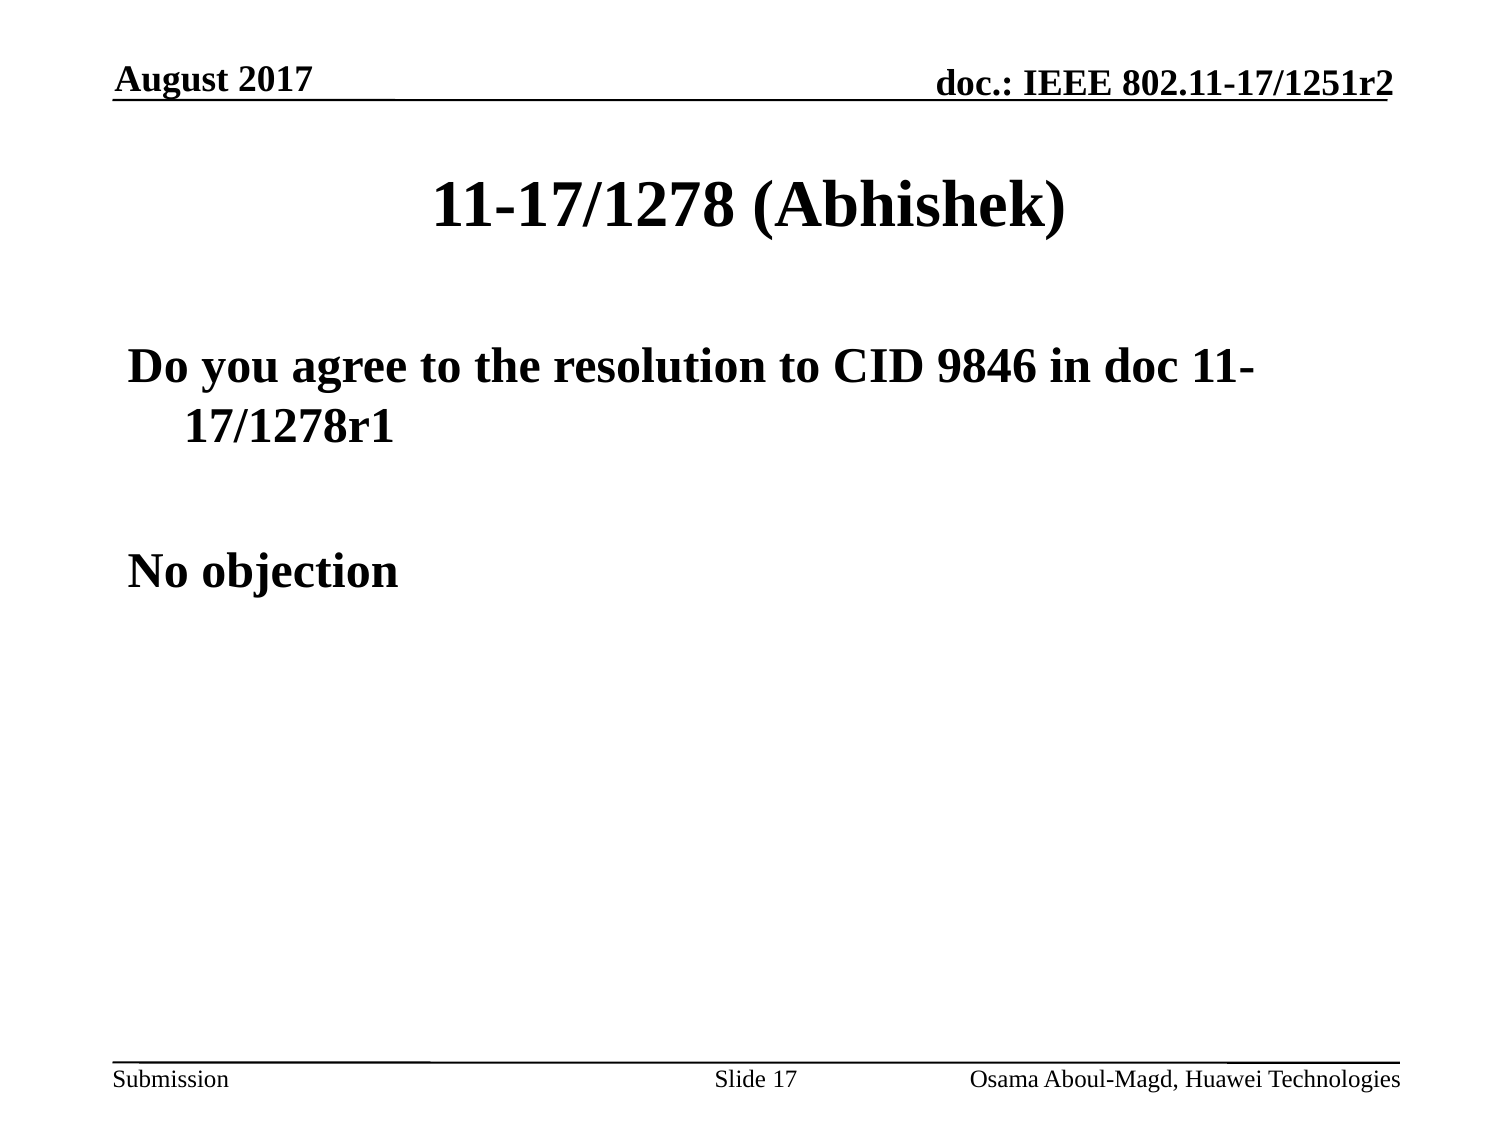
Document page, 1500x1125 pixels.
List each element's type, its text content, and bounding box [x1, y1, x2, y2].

footer Osama Aboul-Magd, Huawei Technologies [878, 1061, 1402, 1093]
title 11-17/1278 (Abhishek) [112, 112, 1388, 288]
list Do you agree to the resolution to CID 9846 in doc 11-17/1278r1 No objection [112, 324, 1388, 1000]
slide_number Slide 17 [712, 1061, 800, 1123]
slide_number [114, 54, 423, 100]
